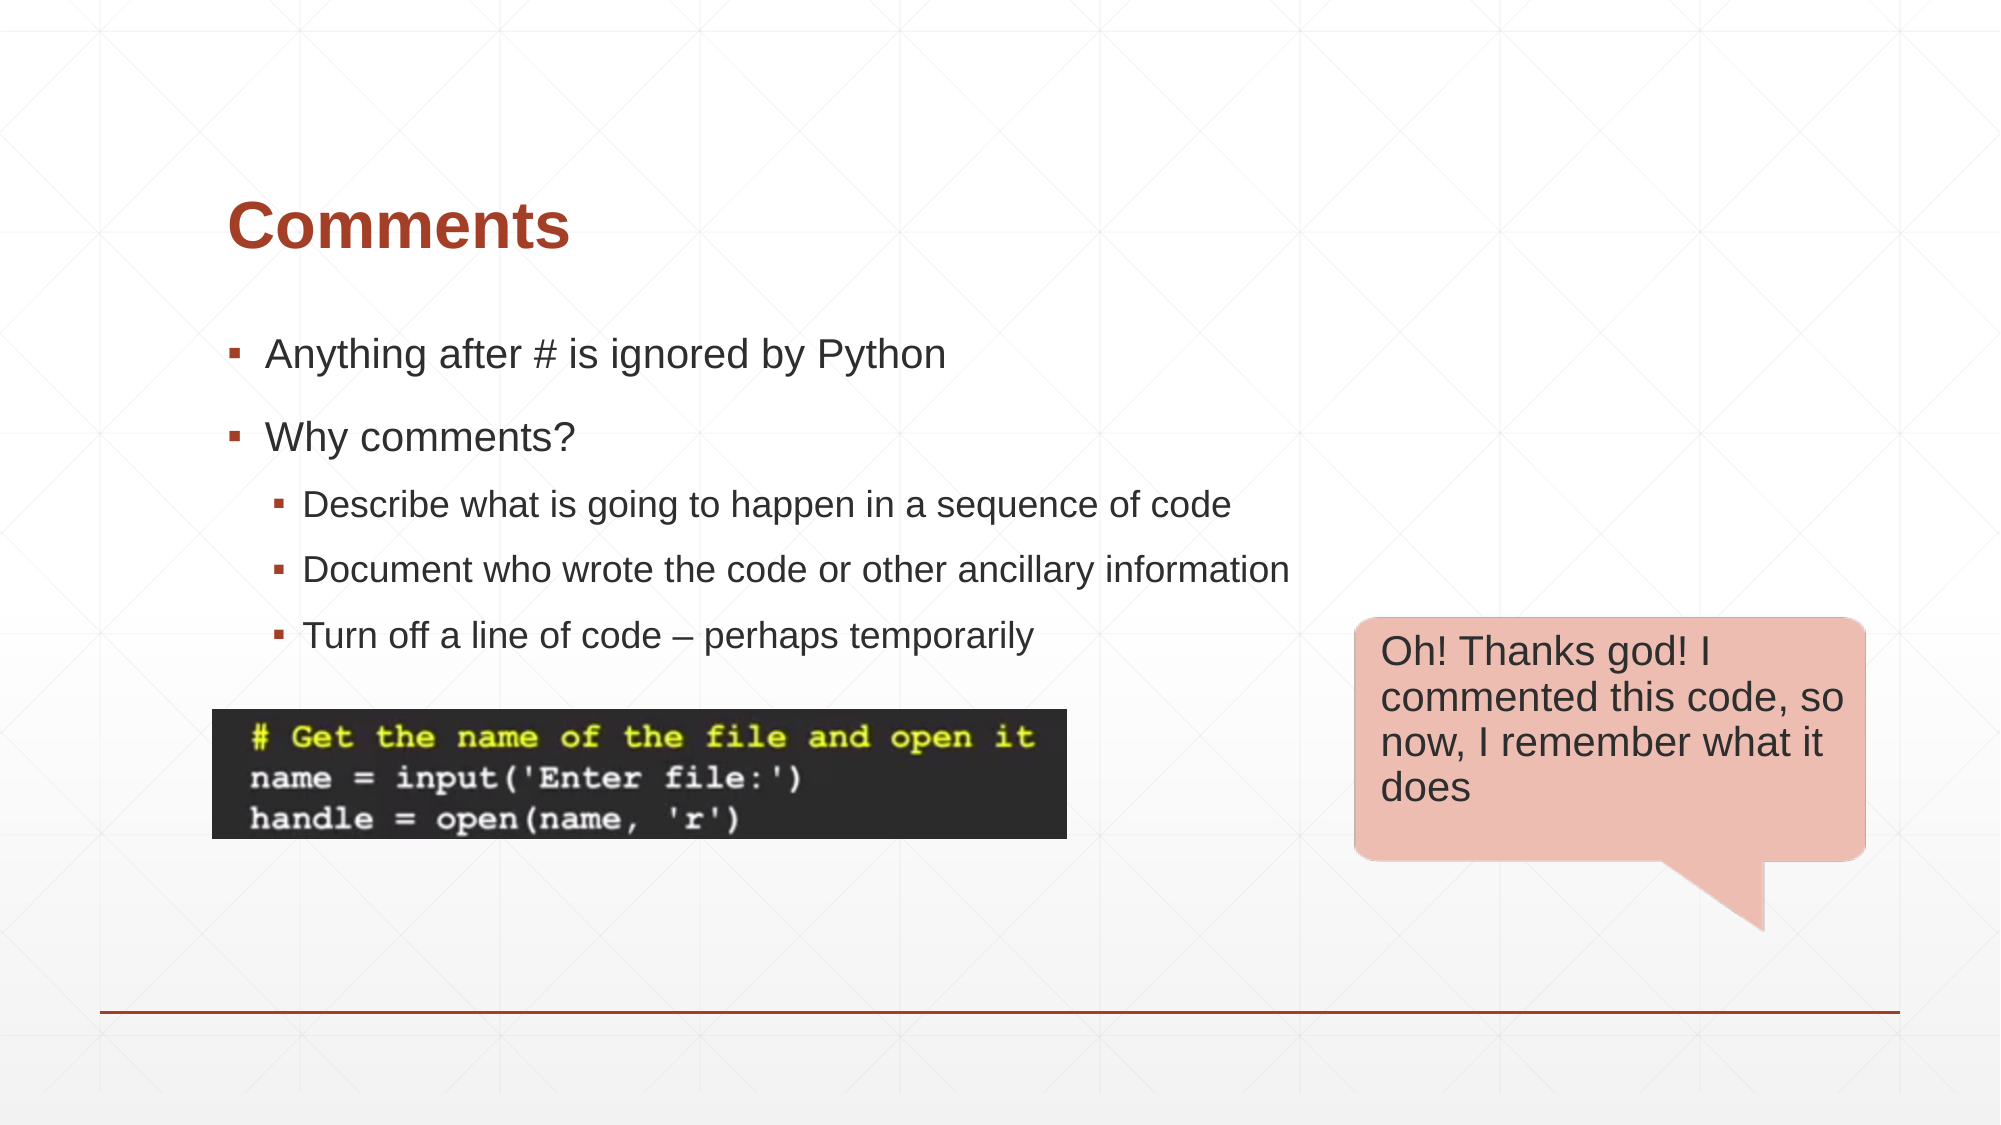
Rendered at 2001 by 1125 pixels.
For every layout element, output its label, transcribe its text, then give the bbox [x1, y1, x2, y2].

picture [212, 709, 1067, 840]
list Anything after # is ignored by Python Why comments? Describe what is going to happen in a sequence of code Document who wrote the code or other ancillary information Turn off a line of code – perhaps temporarily [212, 324, 1788, 950]
picture [1250, 531, 1971, 1018]
title Comments [212, 82, 1788, 271]
